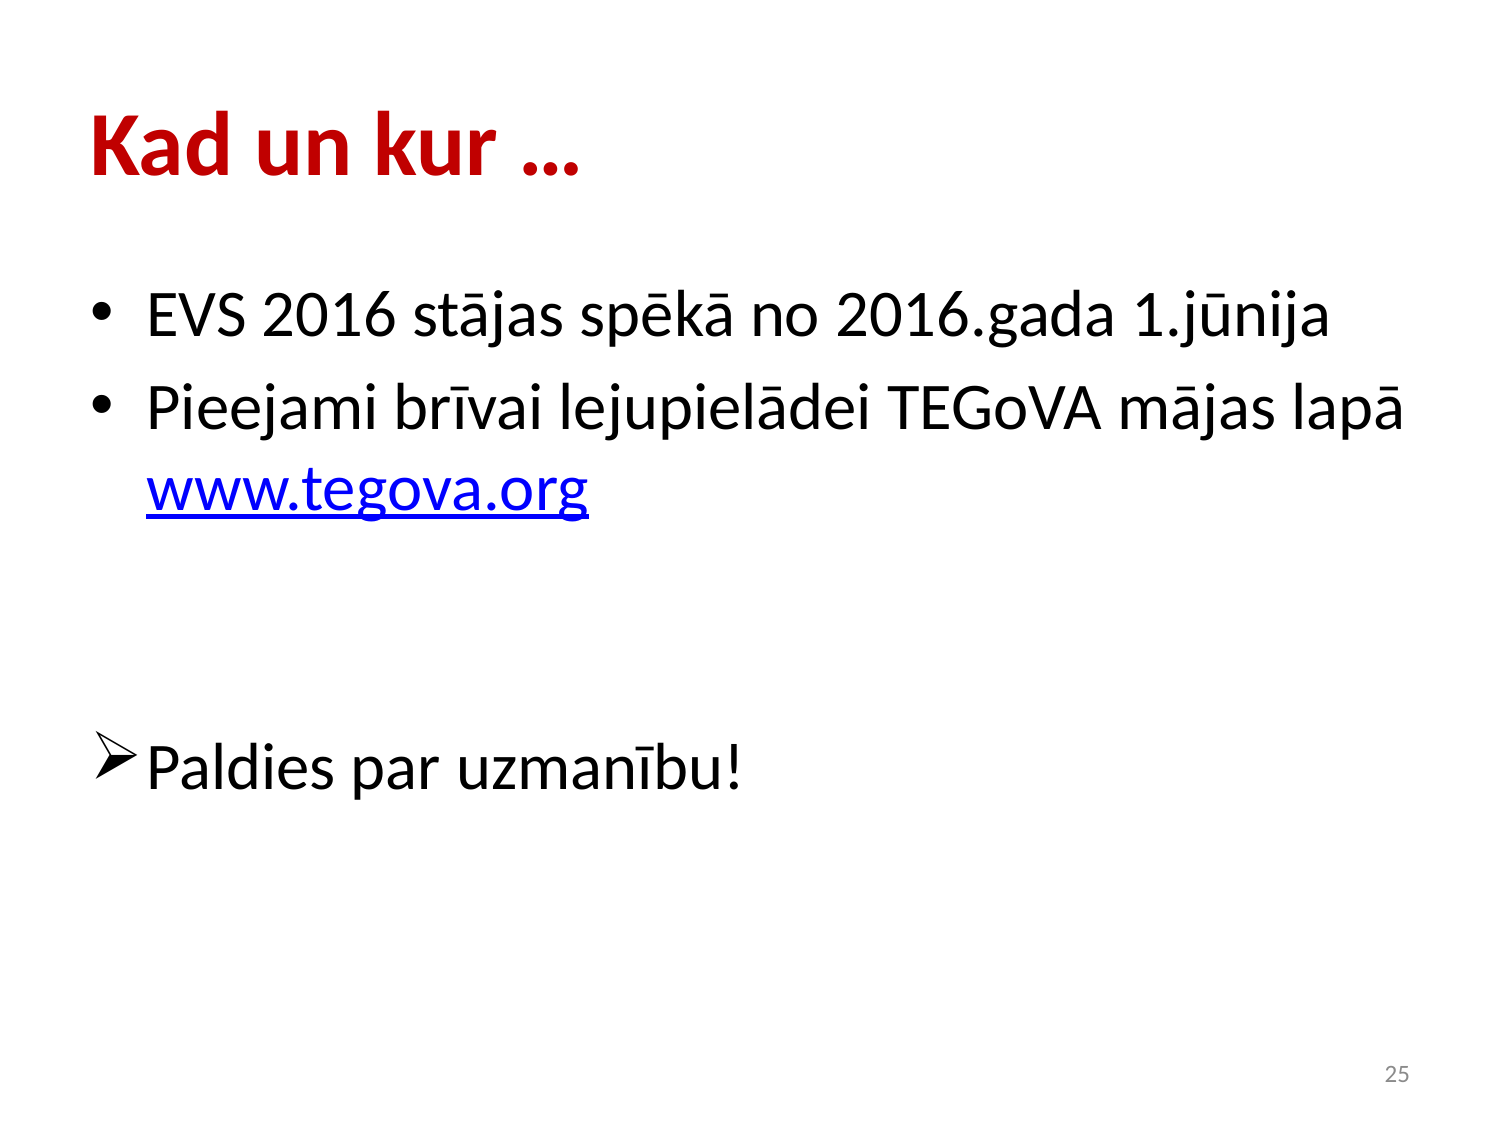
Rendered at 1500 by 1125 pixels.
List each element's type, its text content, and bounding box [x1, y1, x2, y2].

title Kad un kur … [75, 45, 1425, 233]
slide_number 25 [1074, 1042, 1425, 1103]
list EVS 2016 stājas spēkā no 2016.gada 1.jūnija Pieejami brīvai lejupielādei TEGoVA mājas lapā www.tegova.org Paldies par uzmanību! [75, 262, 1425, 1005]
